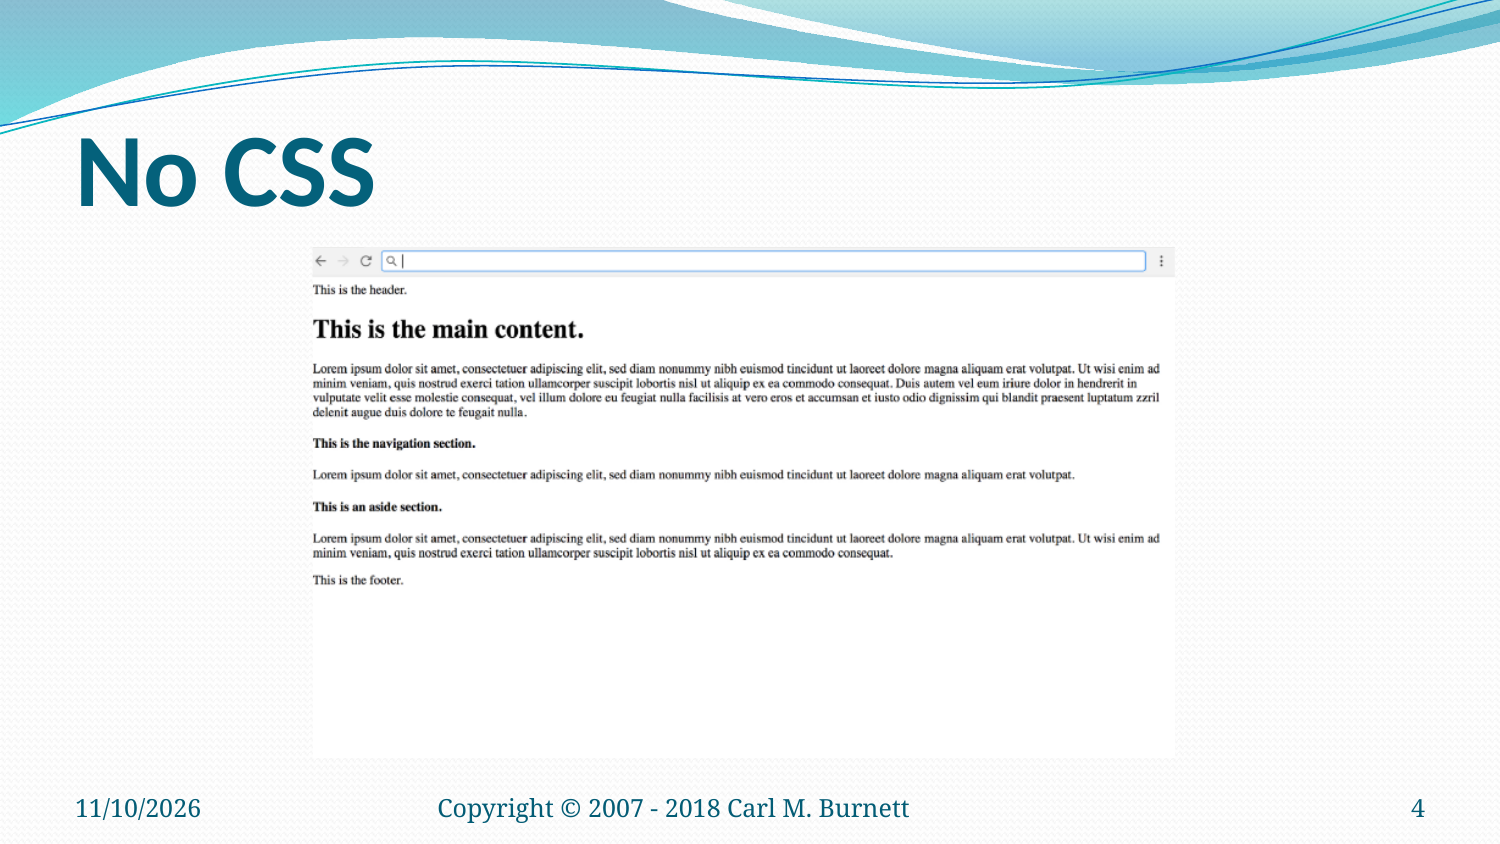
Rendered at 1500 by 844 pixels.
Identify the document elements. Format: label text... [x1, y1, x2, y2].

picture [312, 247, 1176, 758]
footer Copyright © 2007 - 2018 Carl M. Burnett [437, 782, 988, 827]
title No CSS [75, 86, 1438, 228]
slide_number 4 [1299, 782, 1425, 827]
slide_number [75, 782, 425, 827]
